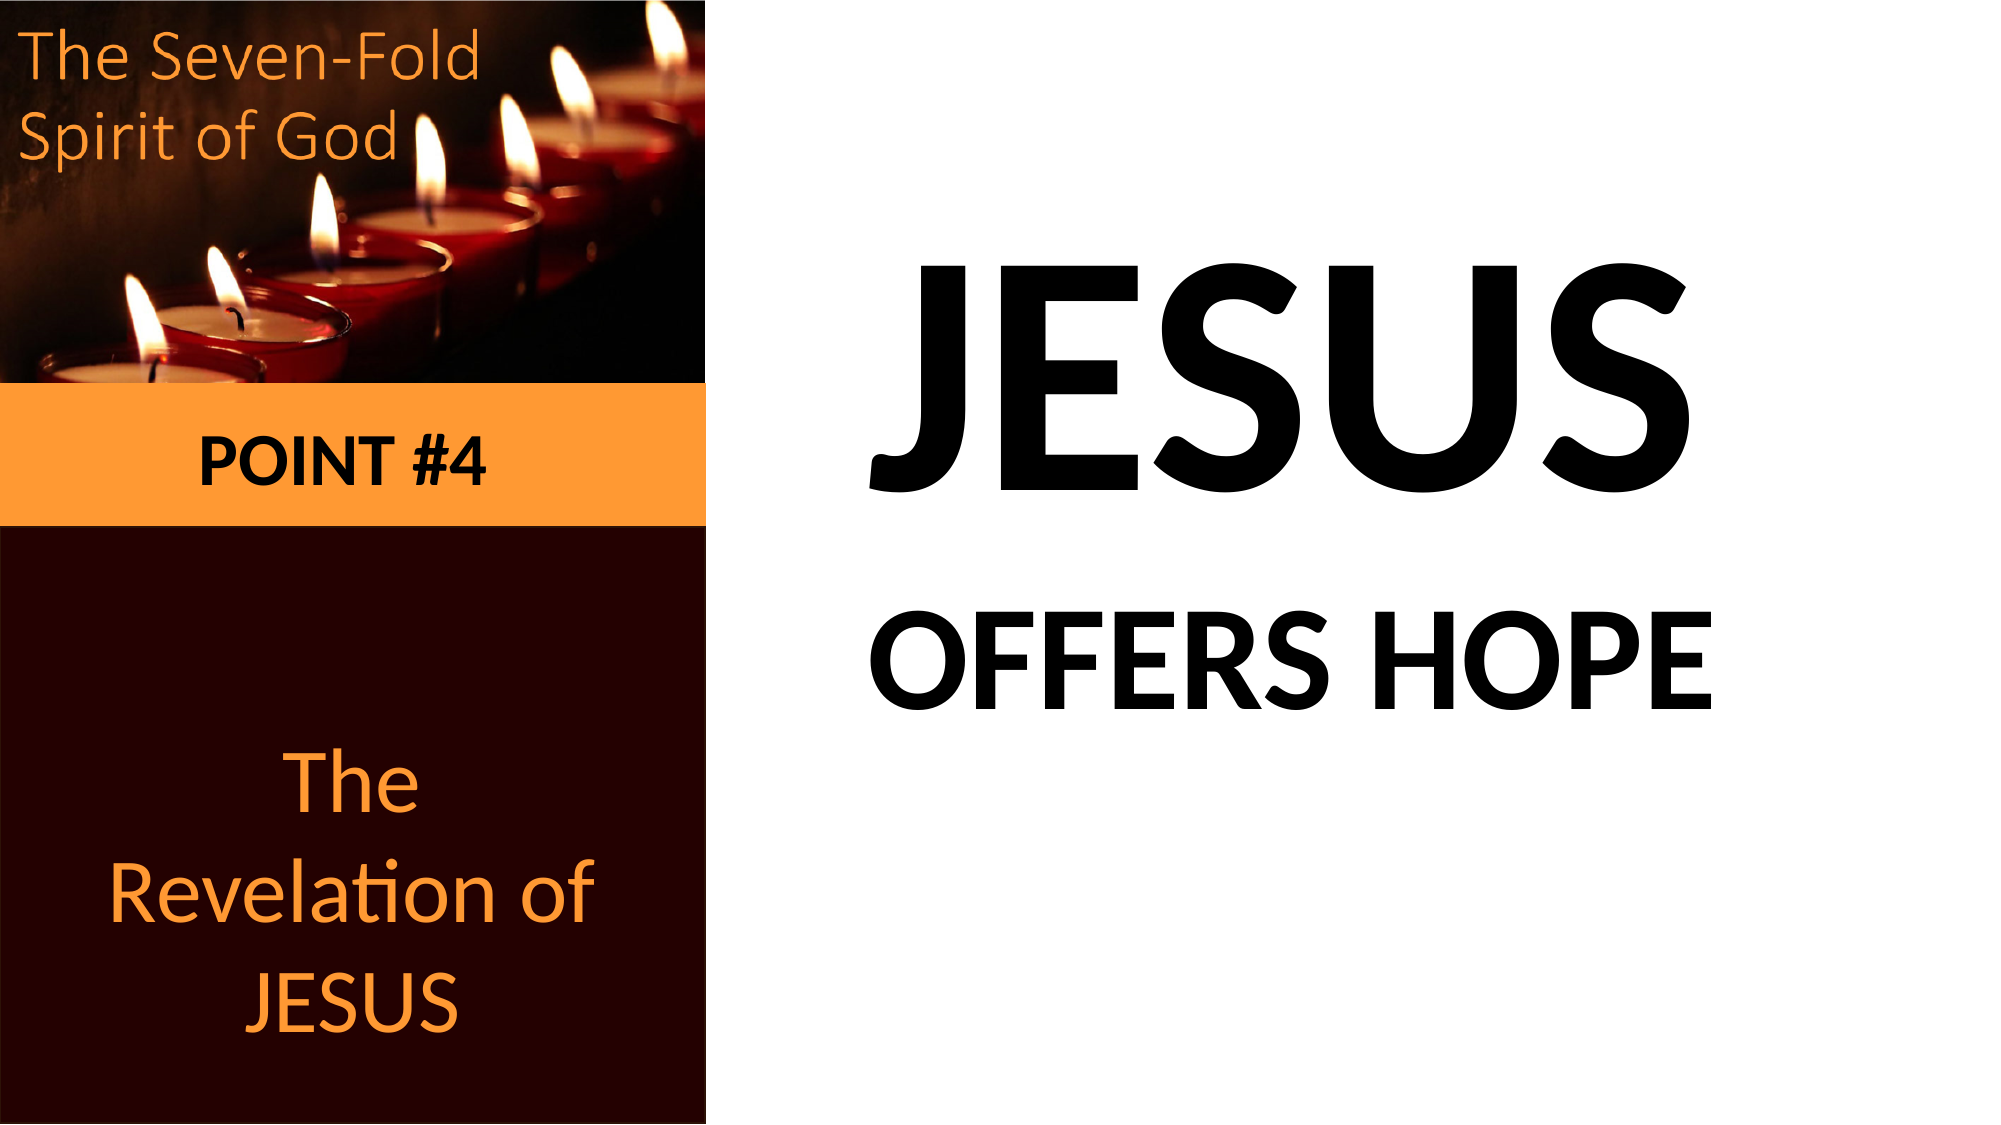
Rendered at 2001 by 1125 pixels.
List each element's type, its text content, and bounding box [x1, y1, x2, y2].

picture [0, 0, 705, 383]
text_box JESUS OFFERS HOPE [852, 137, 1860, 748]
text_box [0, 527, 705, 1123]
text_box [0, 383, 705, 527]
